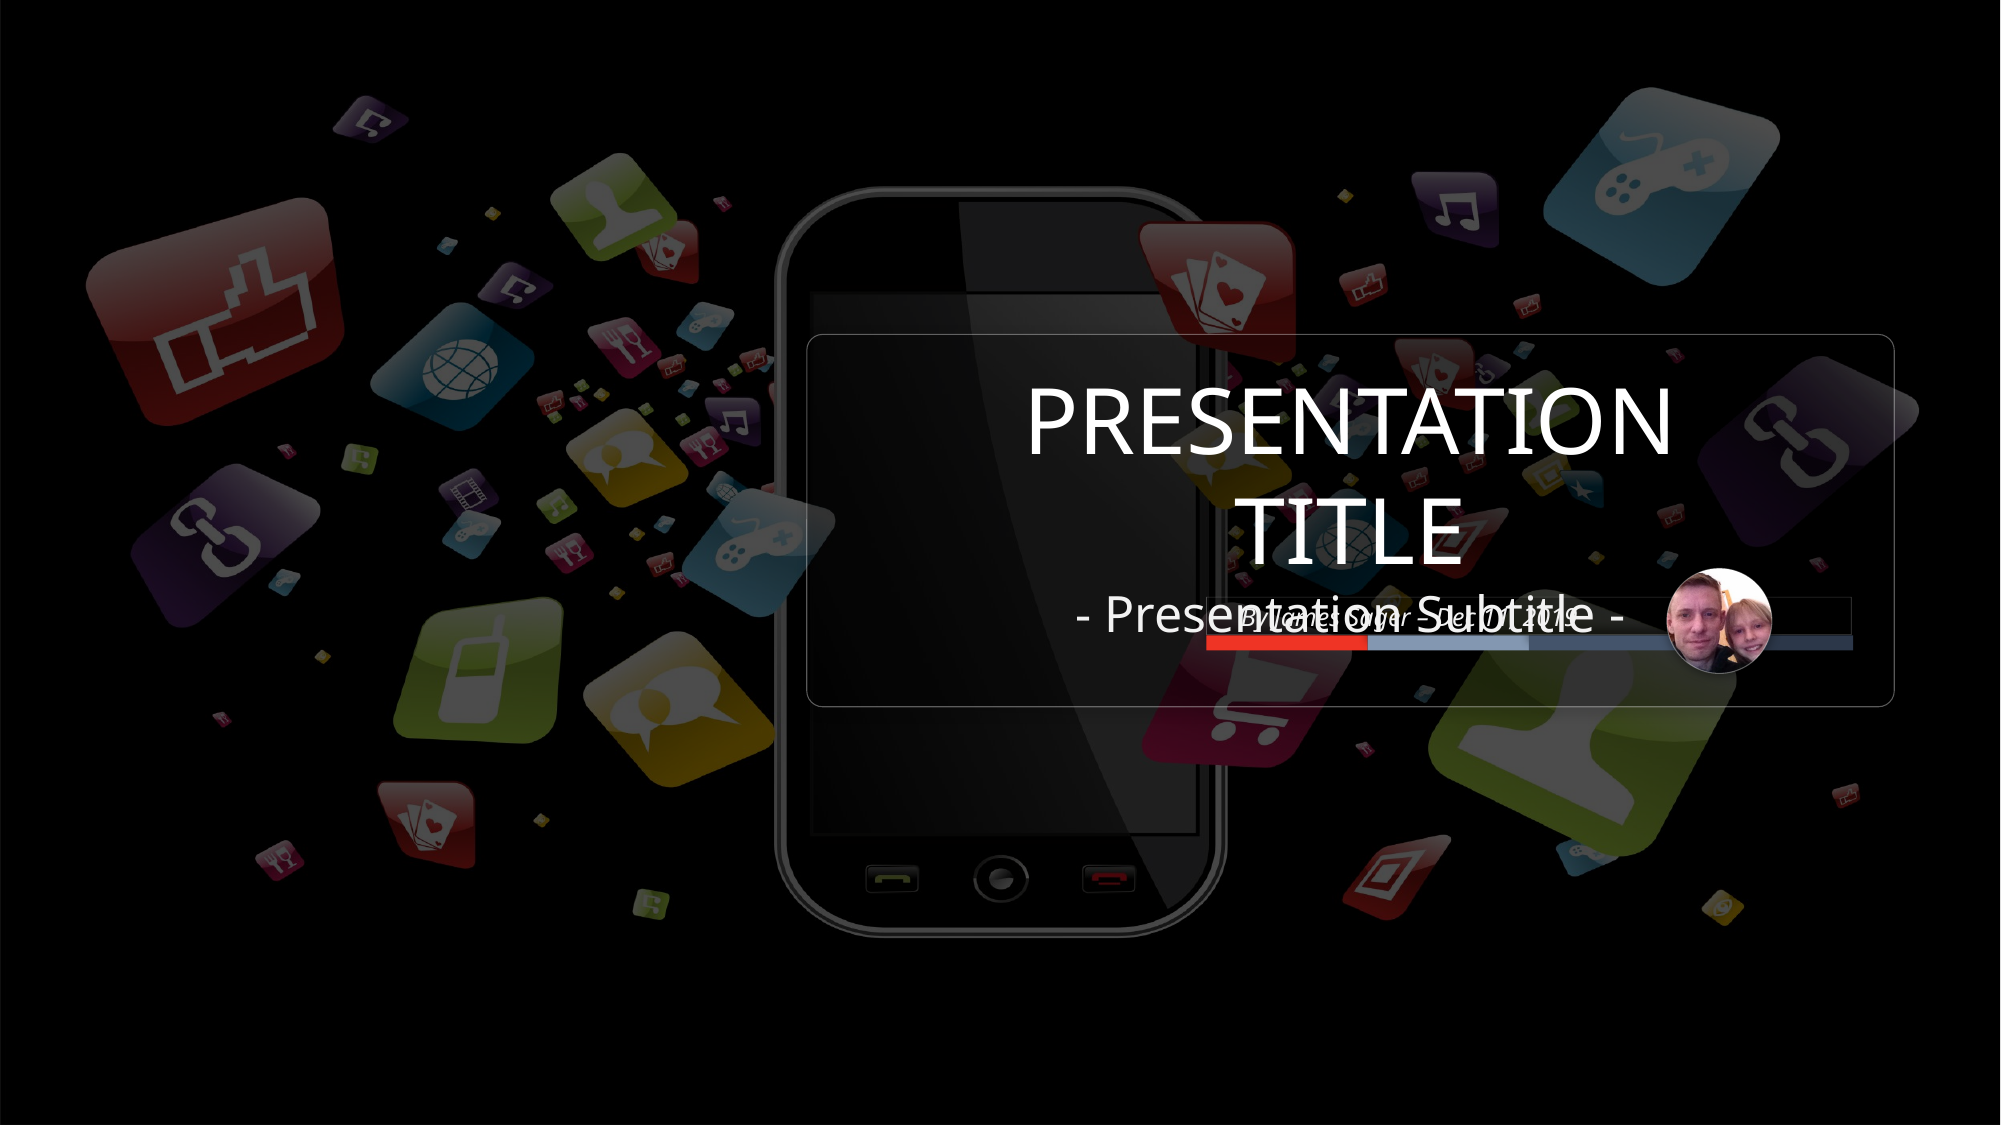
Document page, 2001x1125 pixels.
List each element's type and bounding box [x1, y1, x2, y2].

text_box [806, 334, 1895, 707]
picture [0, 0, 2001, 1125]
